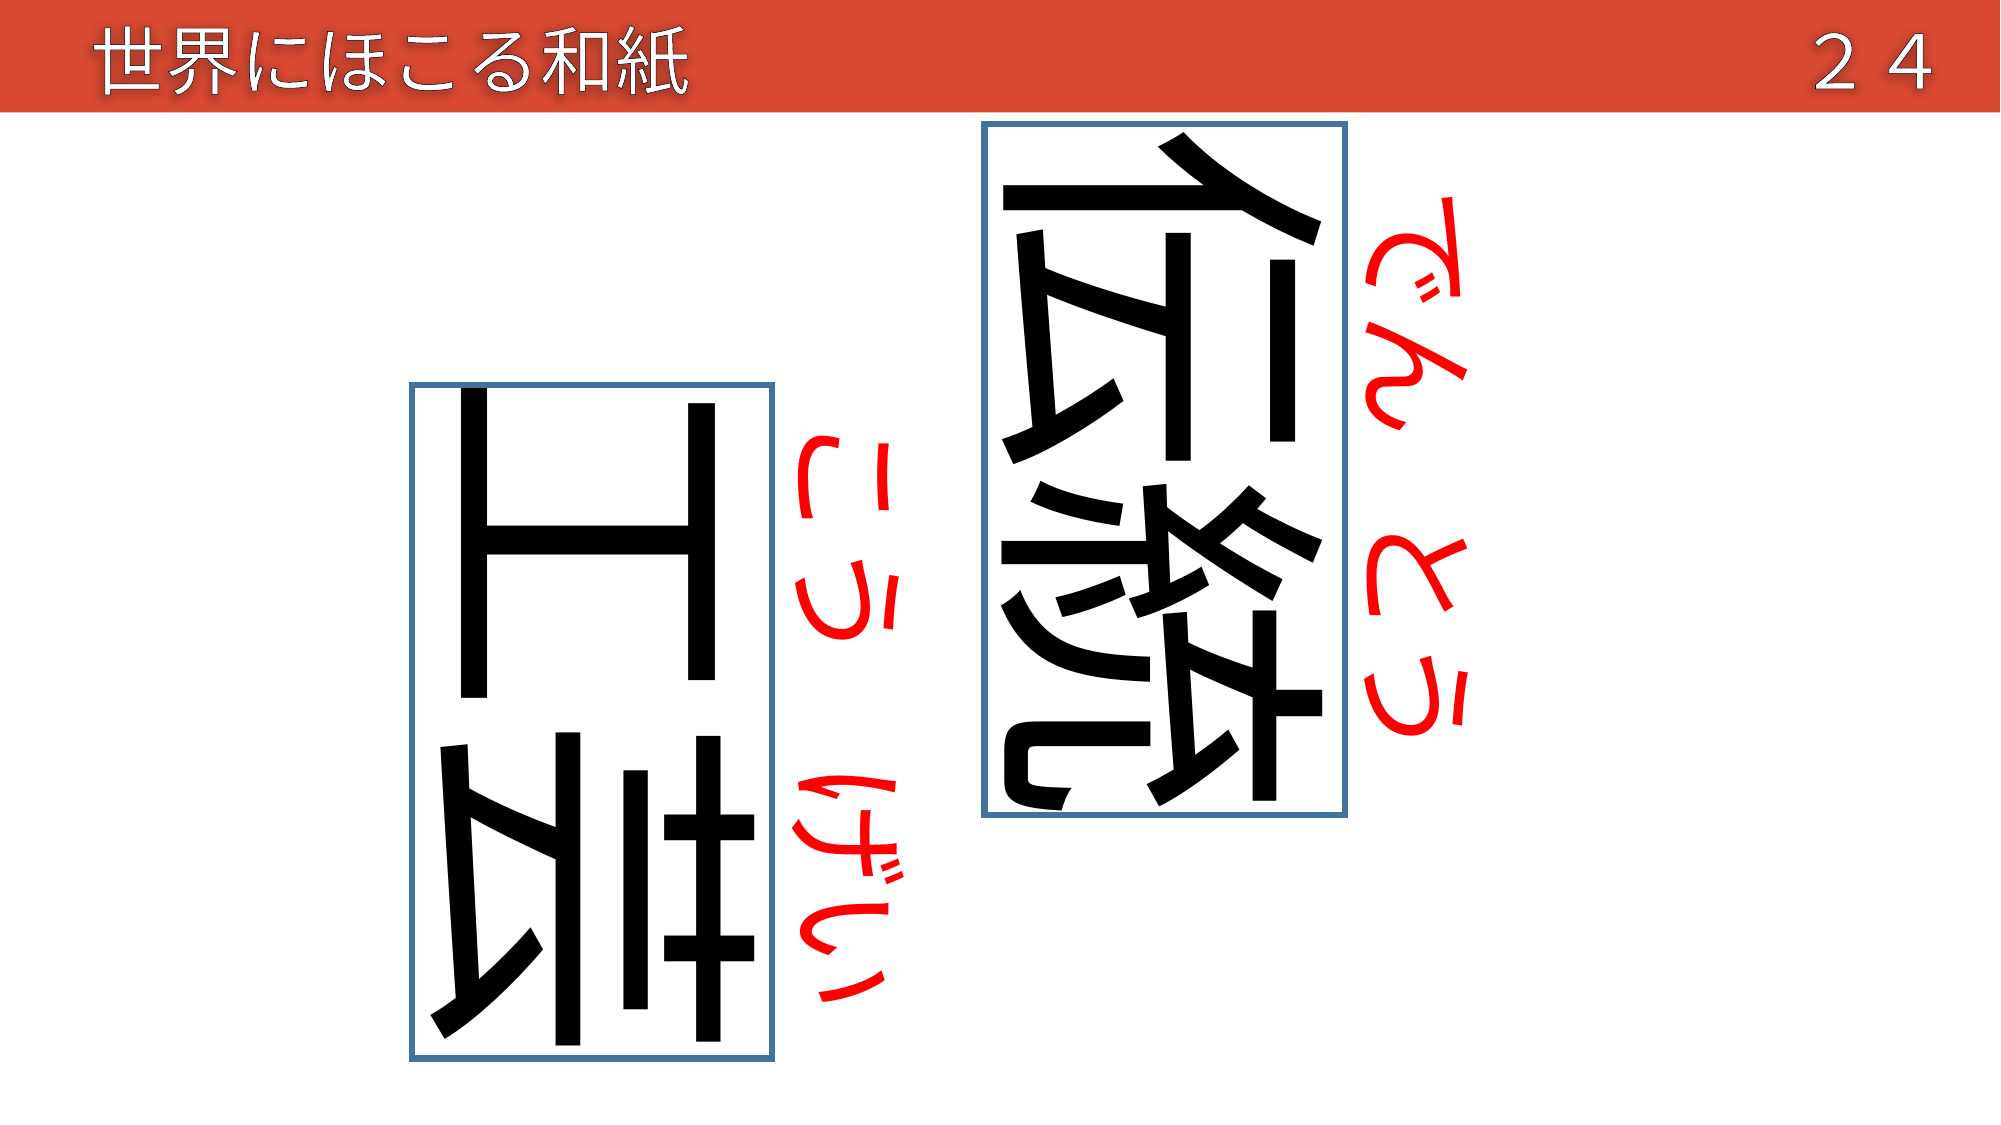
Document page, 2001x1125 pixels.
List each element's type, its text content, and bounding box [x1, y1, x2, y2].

text_box 世界にほこる和紙 [75, 6, 1201, 112]
text_box げい [773, 747, 935, 1016]
text_box [983, 123, 1346, 816]
text_box ２４ [1782, 6, 1963, 112]
text_box とう [1346, 495, 1503, 764]
text_box こう [773, 400, 935, 668]
text_box [411, 384, 773, 1060]
text_box でん [1346, 172, 1503, 441]
text_box 工芸 [366, 352, 818, 1125]
text_box [0, 0, 2000, 113]
text_box 伝統 [934, 113, 1387, 882]
